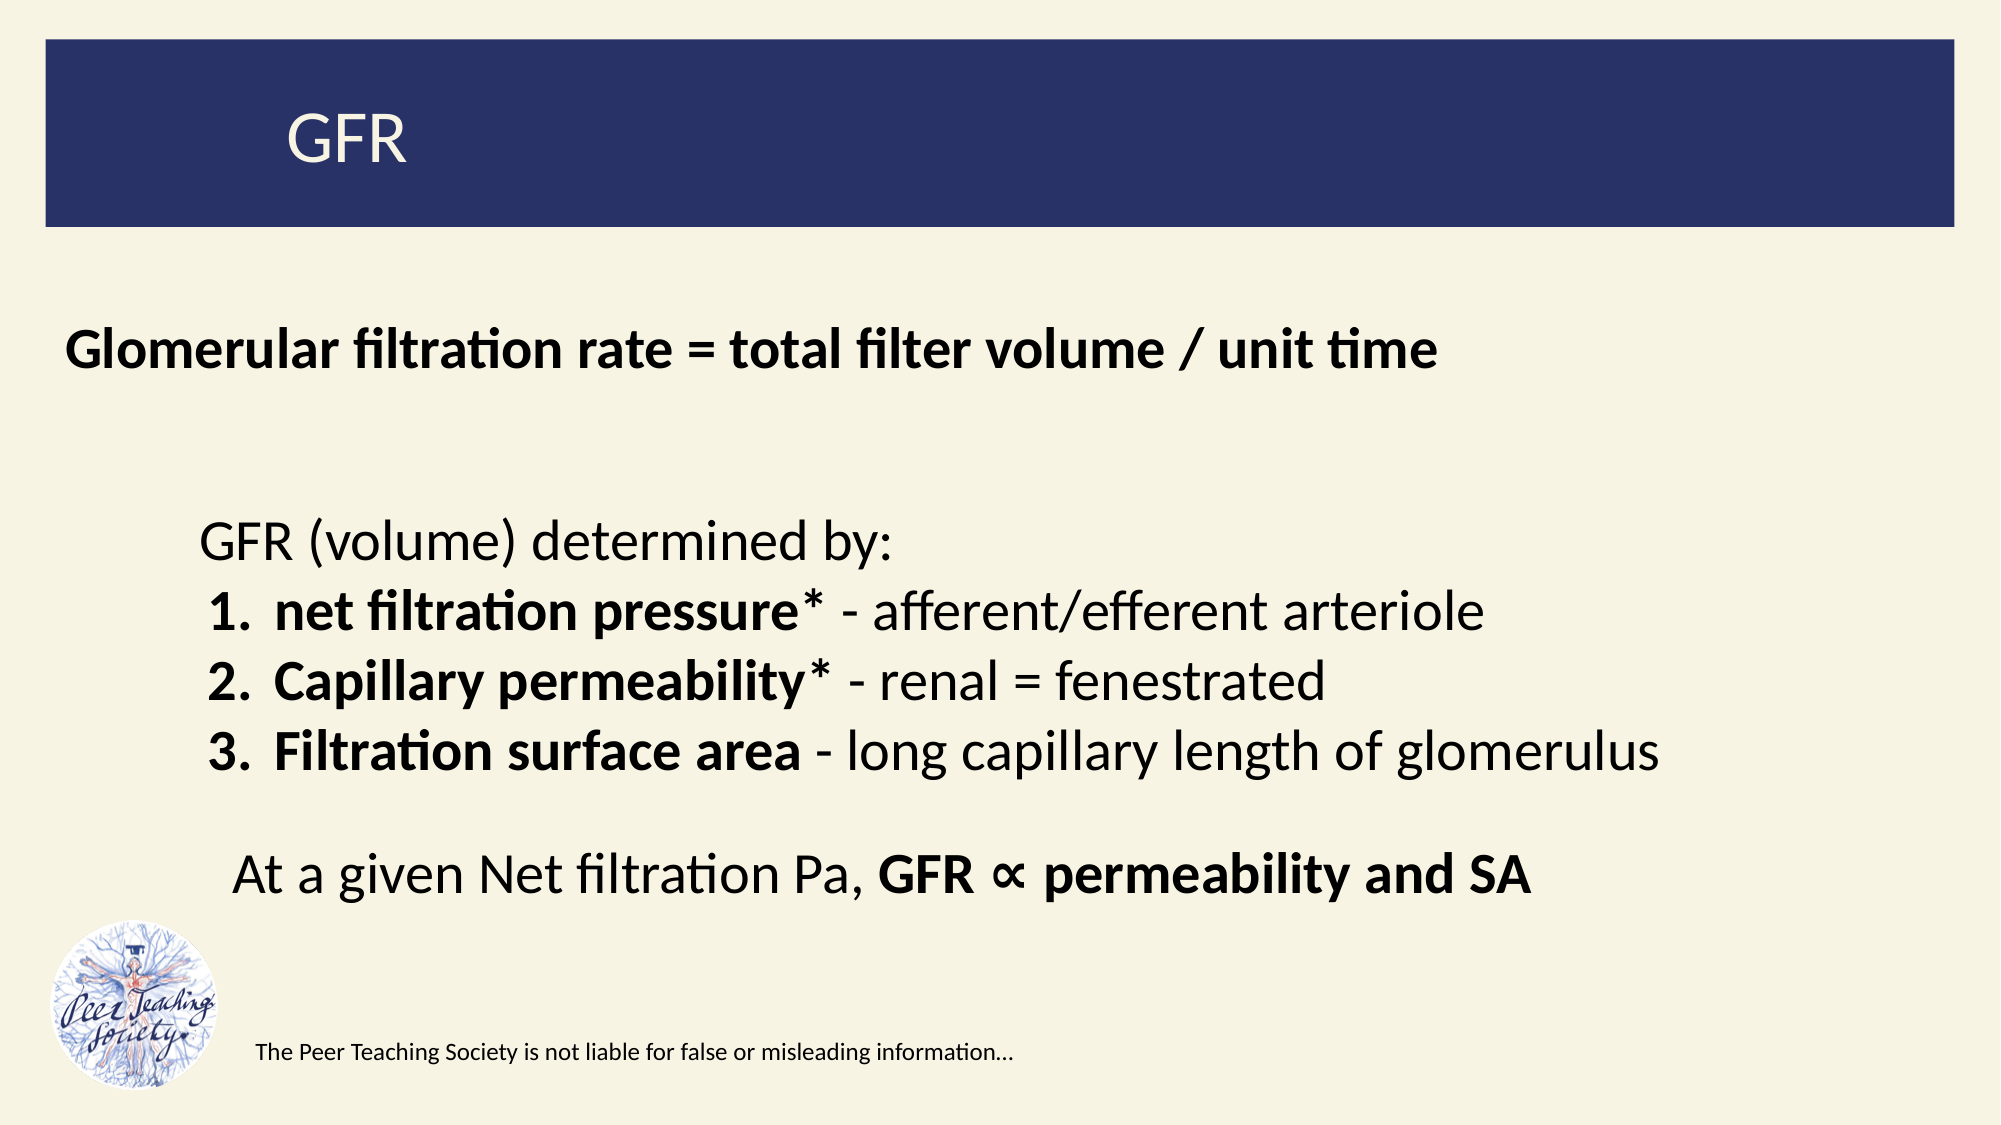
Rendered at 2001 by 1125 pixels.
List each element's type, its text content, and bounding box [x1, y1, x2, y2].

text_box GFR (volume) determined by: net filtration pressure* - afferent/efferent arteriole Capillary permeability* - renal = fenestrated Filtration surface area - long capillary length of glomerulus [184, 487, 2000, 797]
text_box Glomerular filtration rate = total filter volume / unit time [49, 295, 1803, 464]
picture [49, 920, 219, 1090]
text_box The Peer Teaching Society is not liable for false or misleading information… [240, 1035, 1072, 1074]
text_box [45, 39, 1955, 227]
text_box GFR [271, 79, 1042, 185]
text_box At a given Net filtration Pa, GFR ∝ permeability and SA [217, 819, 2000, 1035]
